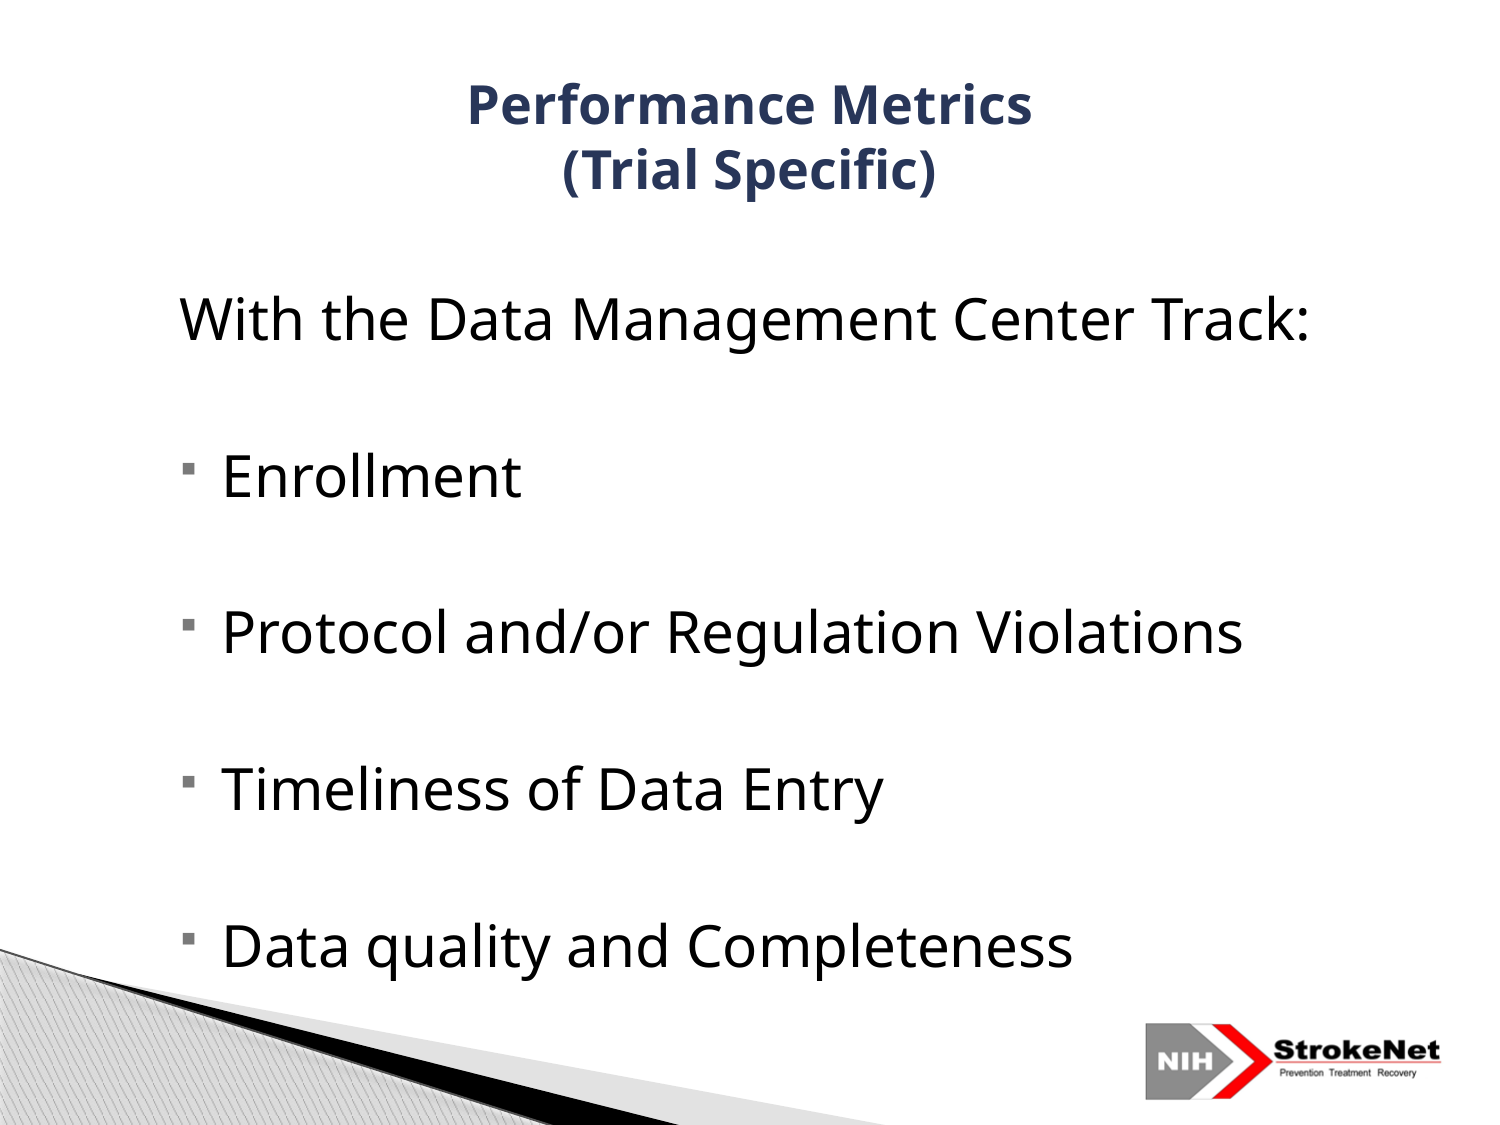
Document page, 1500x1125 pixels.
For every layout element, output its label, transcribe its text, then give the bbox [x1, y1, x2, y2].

title Performance Metrics (Trial Specific) [75, 62, 1425, 250]
picture [1137, 1000, 1453, 1125]
list With the Data Management Center Track: Enrollment Protocol and/or Regulation Violations Timeliness of Data Entry Data quality and Completeness [146, 275, 1497, 1018]
